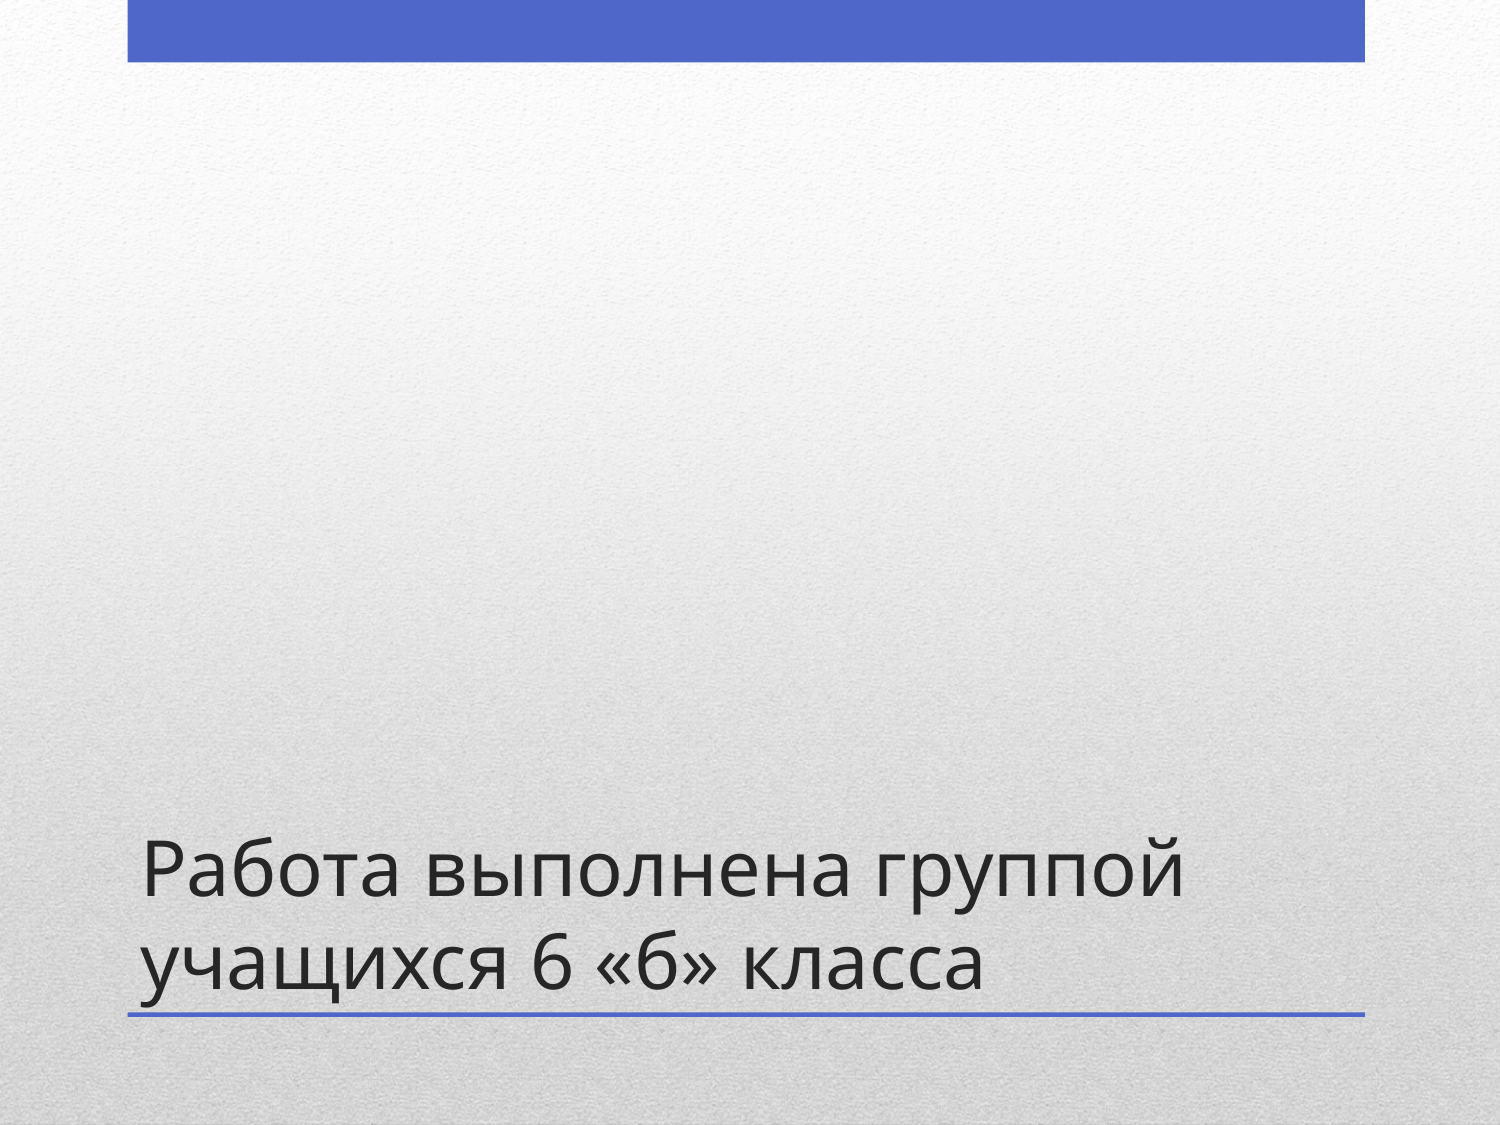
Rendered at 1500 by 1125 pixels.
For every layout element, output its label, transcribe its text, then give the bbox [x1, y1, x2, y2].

title Работа выполнена группой учащихся 6 «б» класса [125, 750, 1238, 1013]
